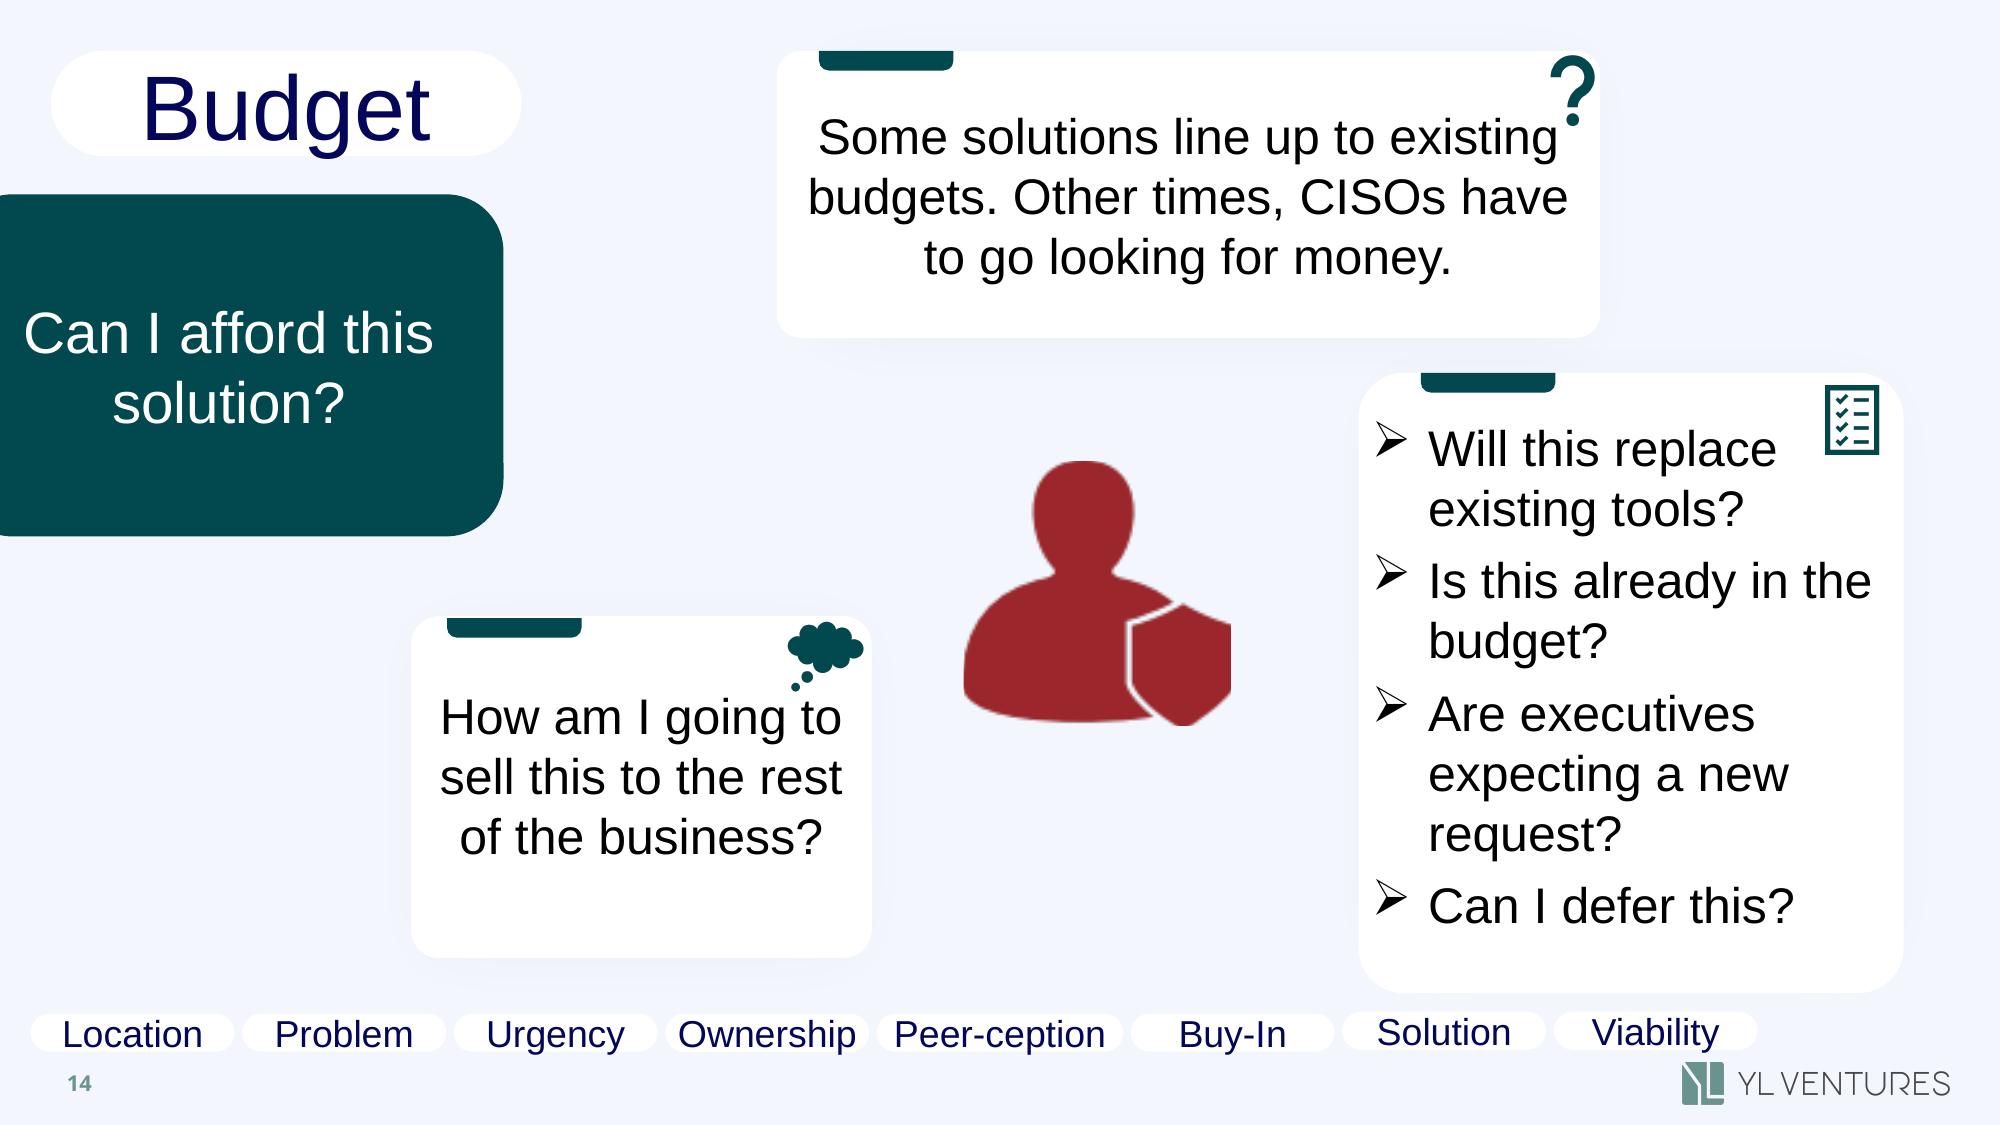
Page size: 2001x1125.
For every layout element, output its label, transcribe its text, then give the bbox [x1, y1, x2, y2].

text_box Urgency [453, 1013, 658, 1052]
text_box Solution [1342, 1011, 1547, 1050]
text_box [816, 48, 956, 73]
text_box Peer-ception [876, 1013, 1124, 1052]
text_box How am I going to sell this to the rest of the business? [410, 616, 872, 959]
picture [1810, 378, 1894, 462]
text_box Will this replace existing tools? Is this already in the budget? Are executives expecting a new request? Can I defer this? [1358, 372, 1904, 994]
text_box Ownership [665, 1013, 870, 1052]
text_box Budget [50, 50, 522, 156]
text_box [444, 615, 584, 640]
text_box Problem [242, 1013, 447, 1052]
text_box Some solutions line up to existing budgets. Other times, CISOs have to go looking for money. [776, 51, 1601, 338]
text_box Can I afford this solution? [0, 192, 506, 539]
text_box Viability [1553, 1011, 1758, 1050]
text_box Buy-In [1130, 1013, 1335, 1052]
text_box Location [30, 1013, 235, 1052]
picture [963, 461, 1231, 726]
picture [1682, 1062, 1950, 1105]
picture [779, 609, 872, 703]
picture [1530, 48, 1614, 132]
text_box [1418, 370, 1558, 395]
